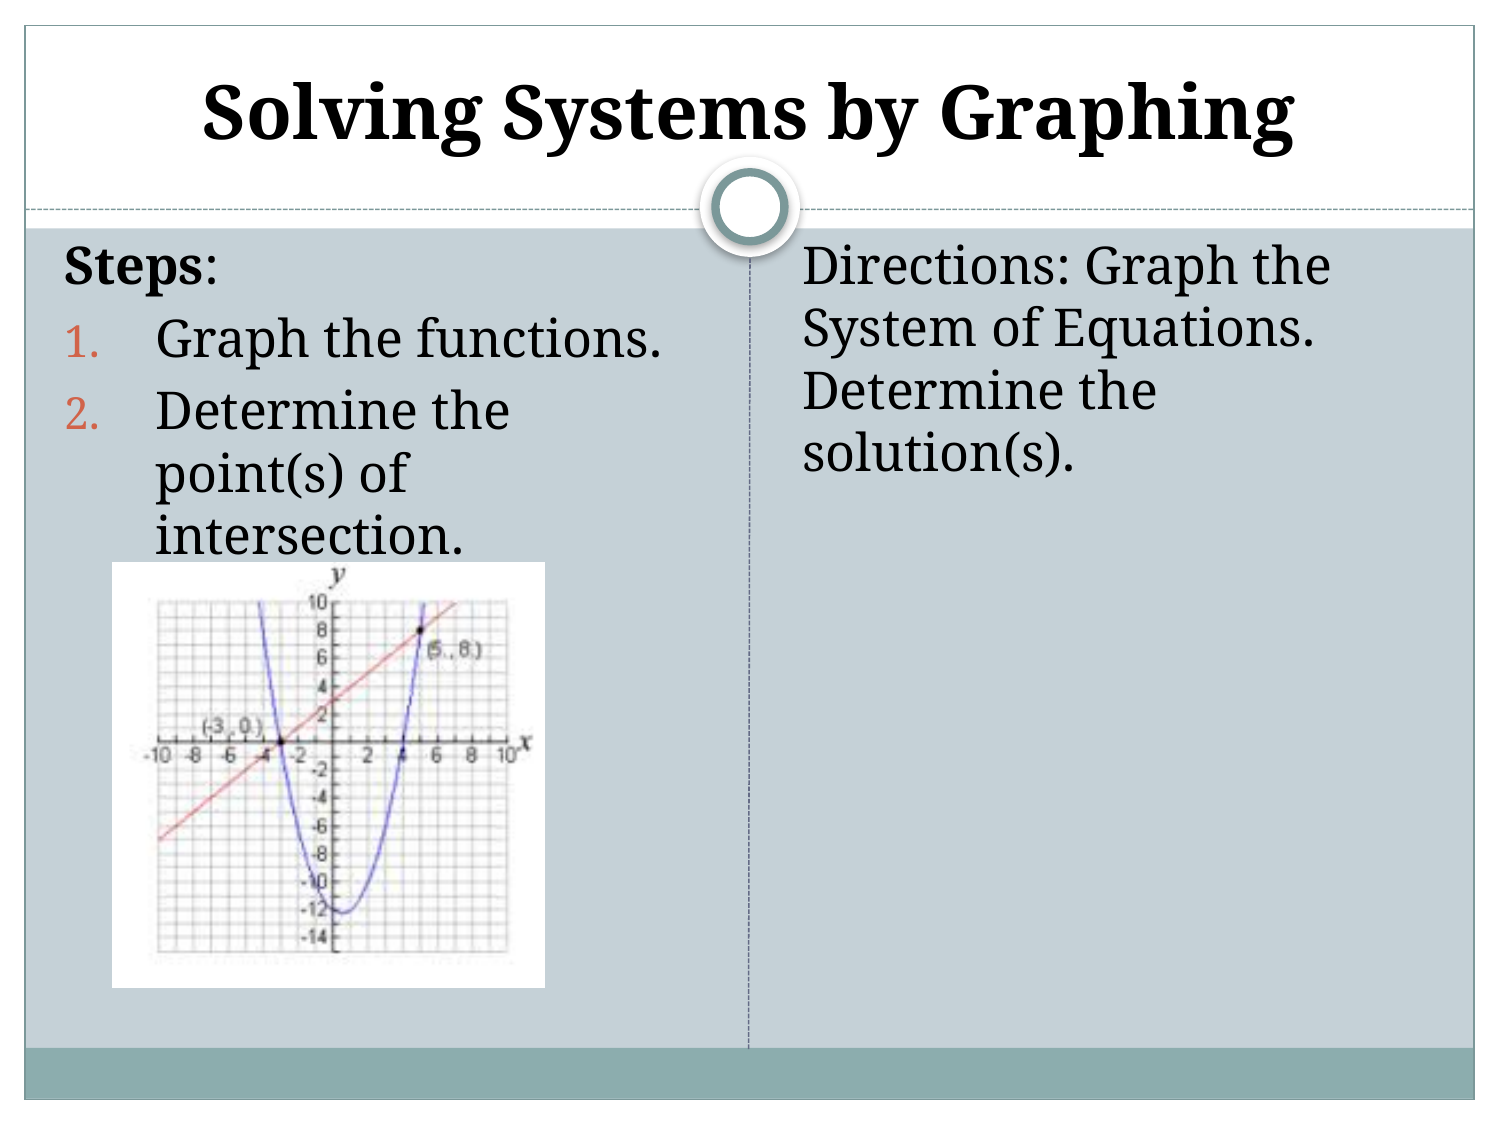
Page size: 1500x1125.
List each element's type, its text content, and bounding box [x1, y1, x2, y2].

picture [112, 562, 545, 988]
title Solving Systems by Graphing [49, 37, 1450, 162]
list Steps: Graph the functions. Determine the point(s) of intersection. [49, 224, 712, 993]
